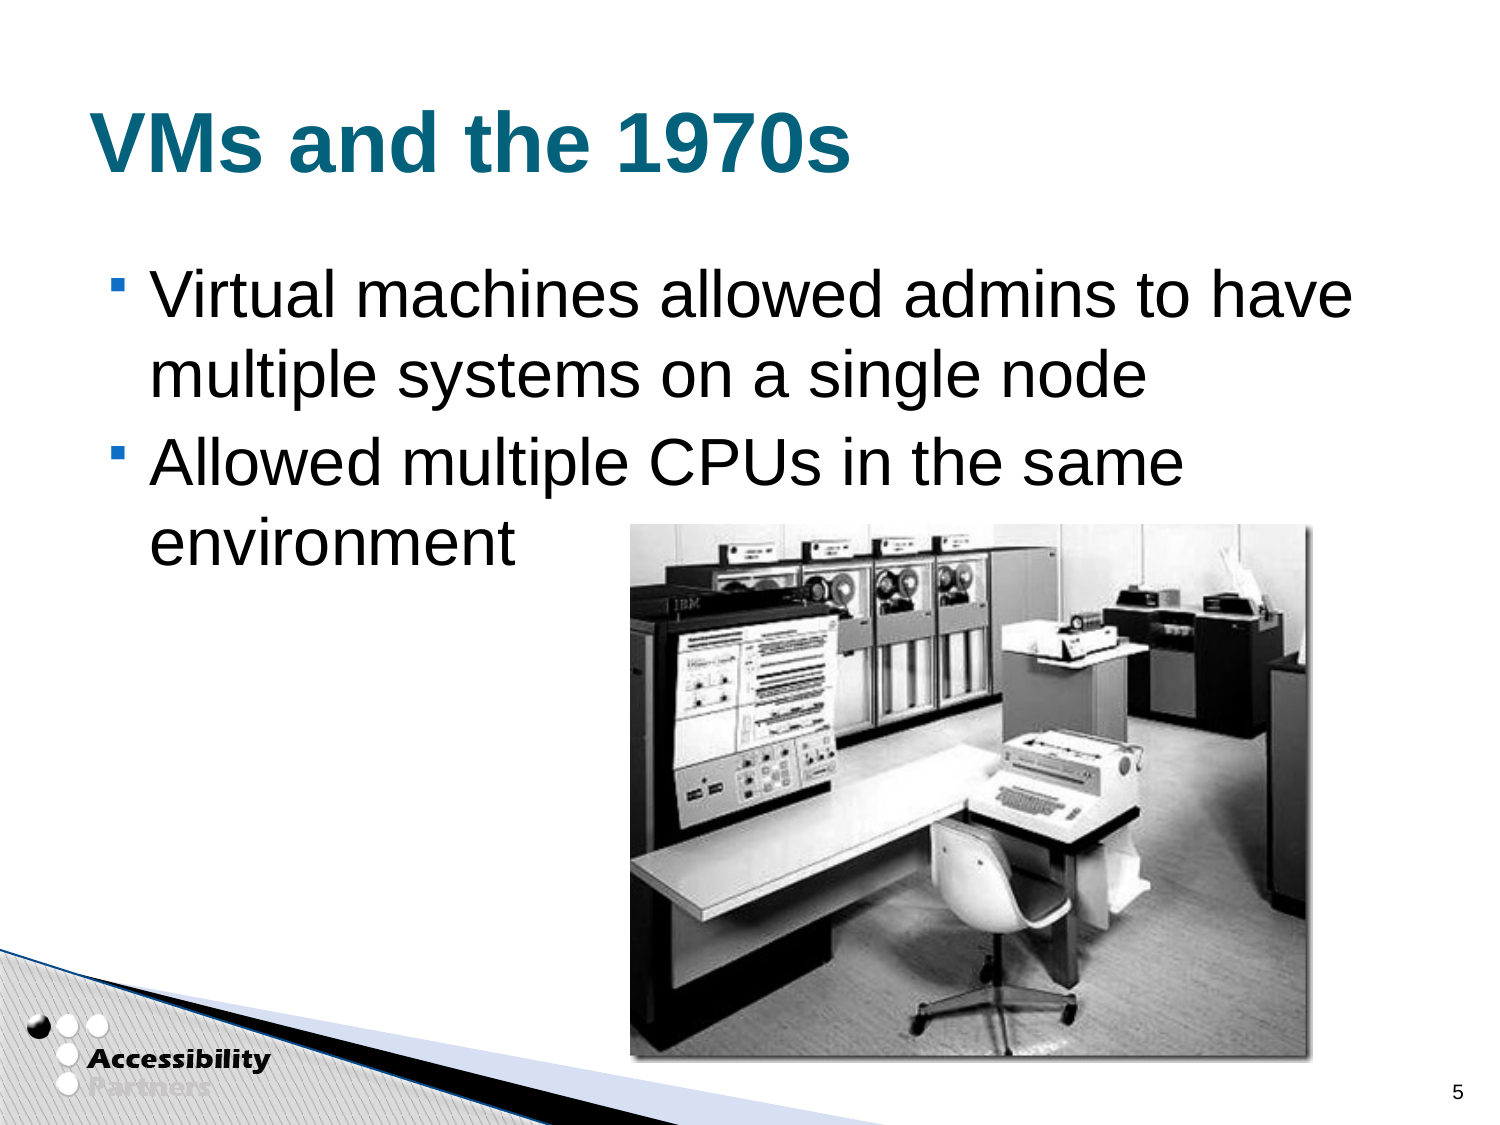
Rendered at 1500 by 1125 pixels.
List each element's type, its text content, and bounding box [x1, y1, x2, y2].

slide_number 5 [1418, 1051, 1479, 1112]
list Virtual machines allowed admins to have multiple systems on a single node Allowed multiple CPUs in the same environment [75, 243, 1425, 986]
picture [24, 1012, 273, 1098]
picture [629, 524, 1313, 1063]
title VMs and the 1970s [75, 45, 1425, 233]
